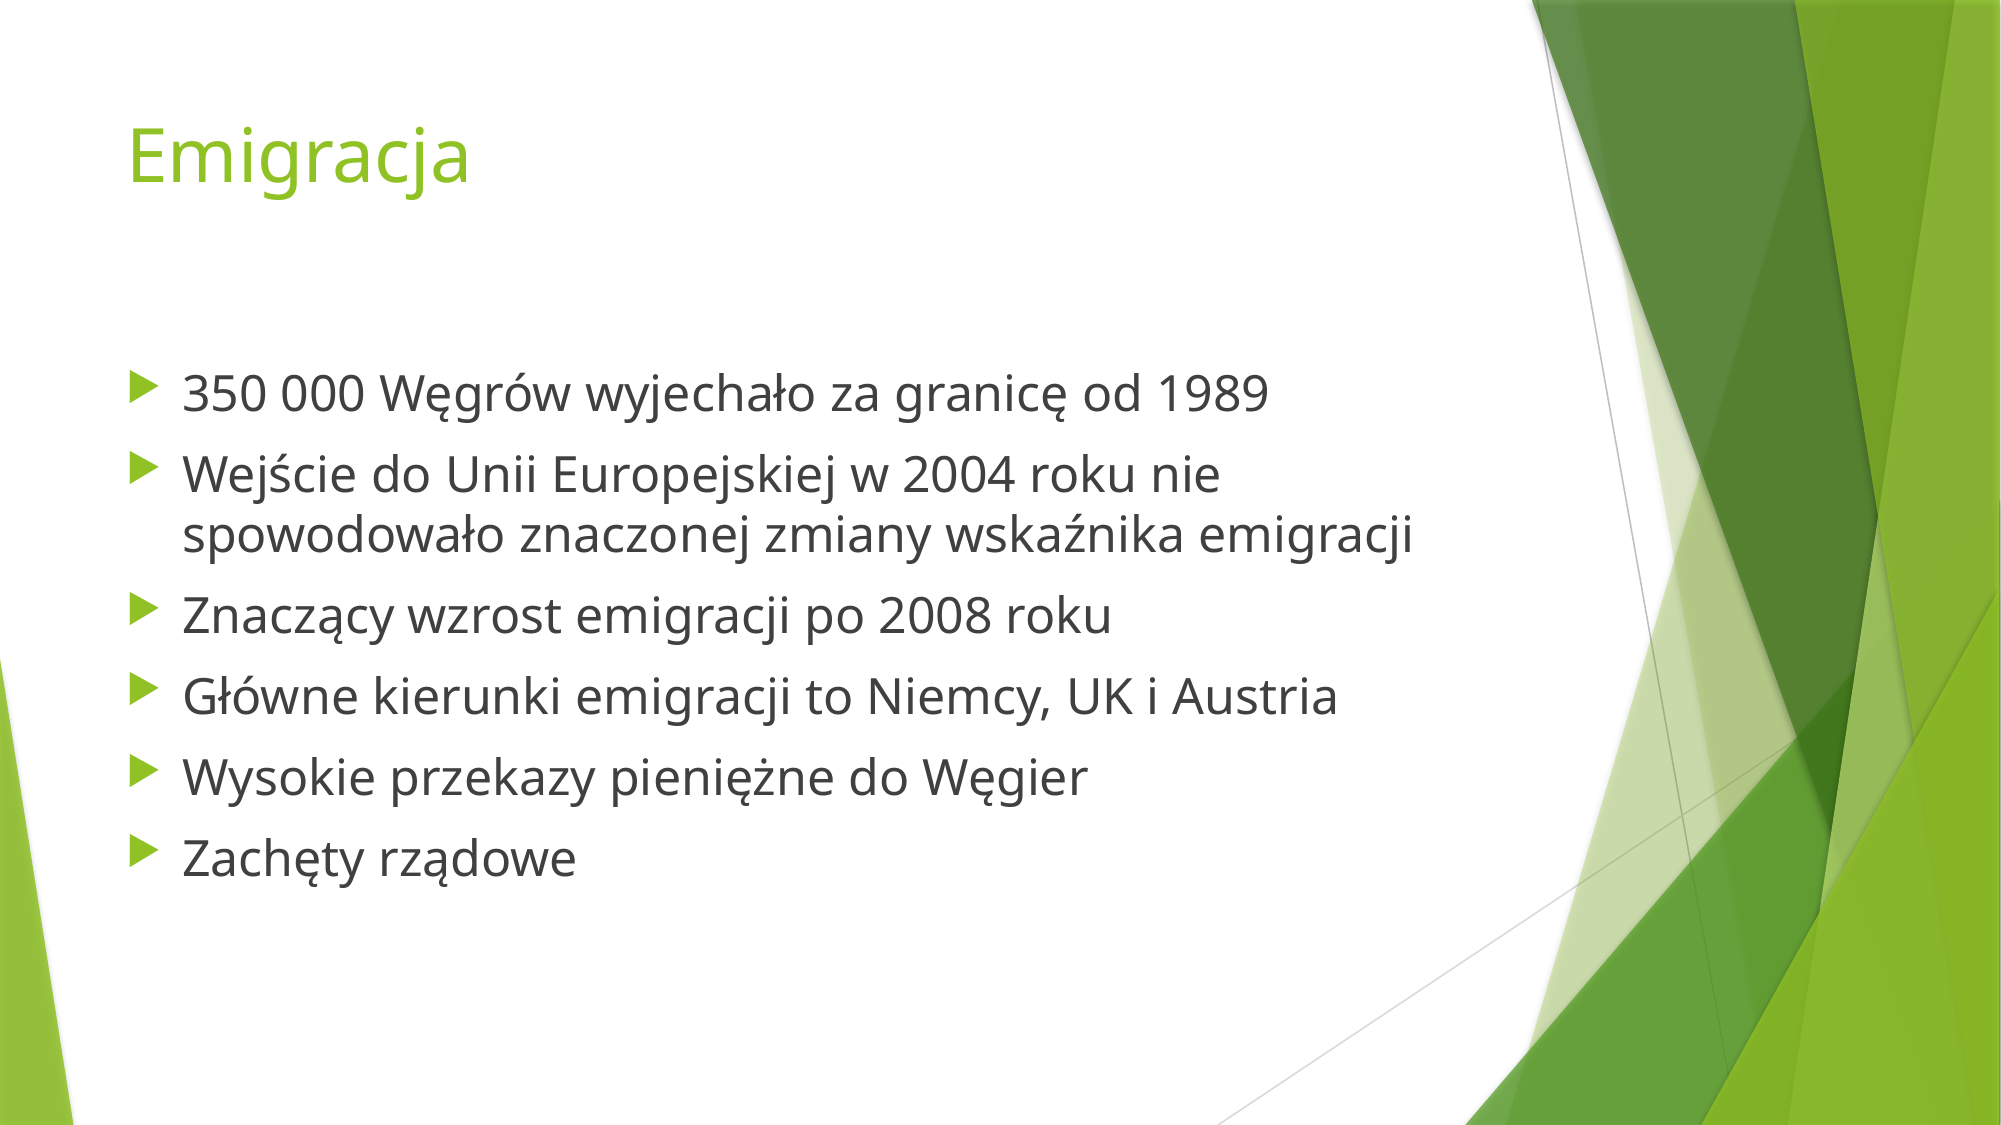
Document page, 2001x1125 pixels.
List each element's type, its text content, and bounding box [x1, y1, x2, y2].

list 350 000 Węgrów wyjechało za granicę od 1989 Wejście do Unii Europejskiej w 2004 roku nie spowodowało znaczonej zmiany wskaźnika emigracji Znaczący wzrost emigracji po 2008 roku Główne kierunki emigracji to Niemcy, UK i Austria Wysokie przekazy pieniężne do Węgier Zachęty rządowe [111, 354, 1522, 992]
title Emigracja [111, 99, 1522, 317]
